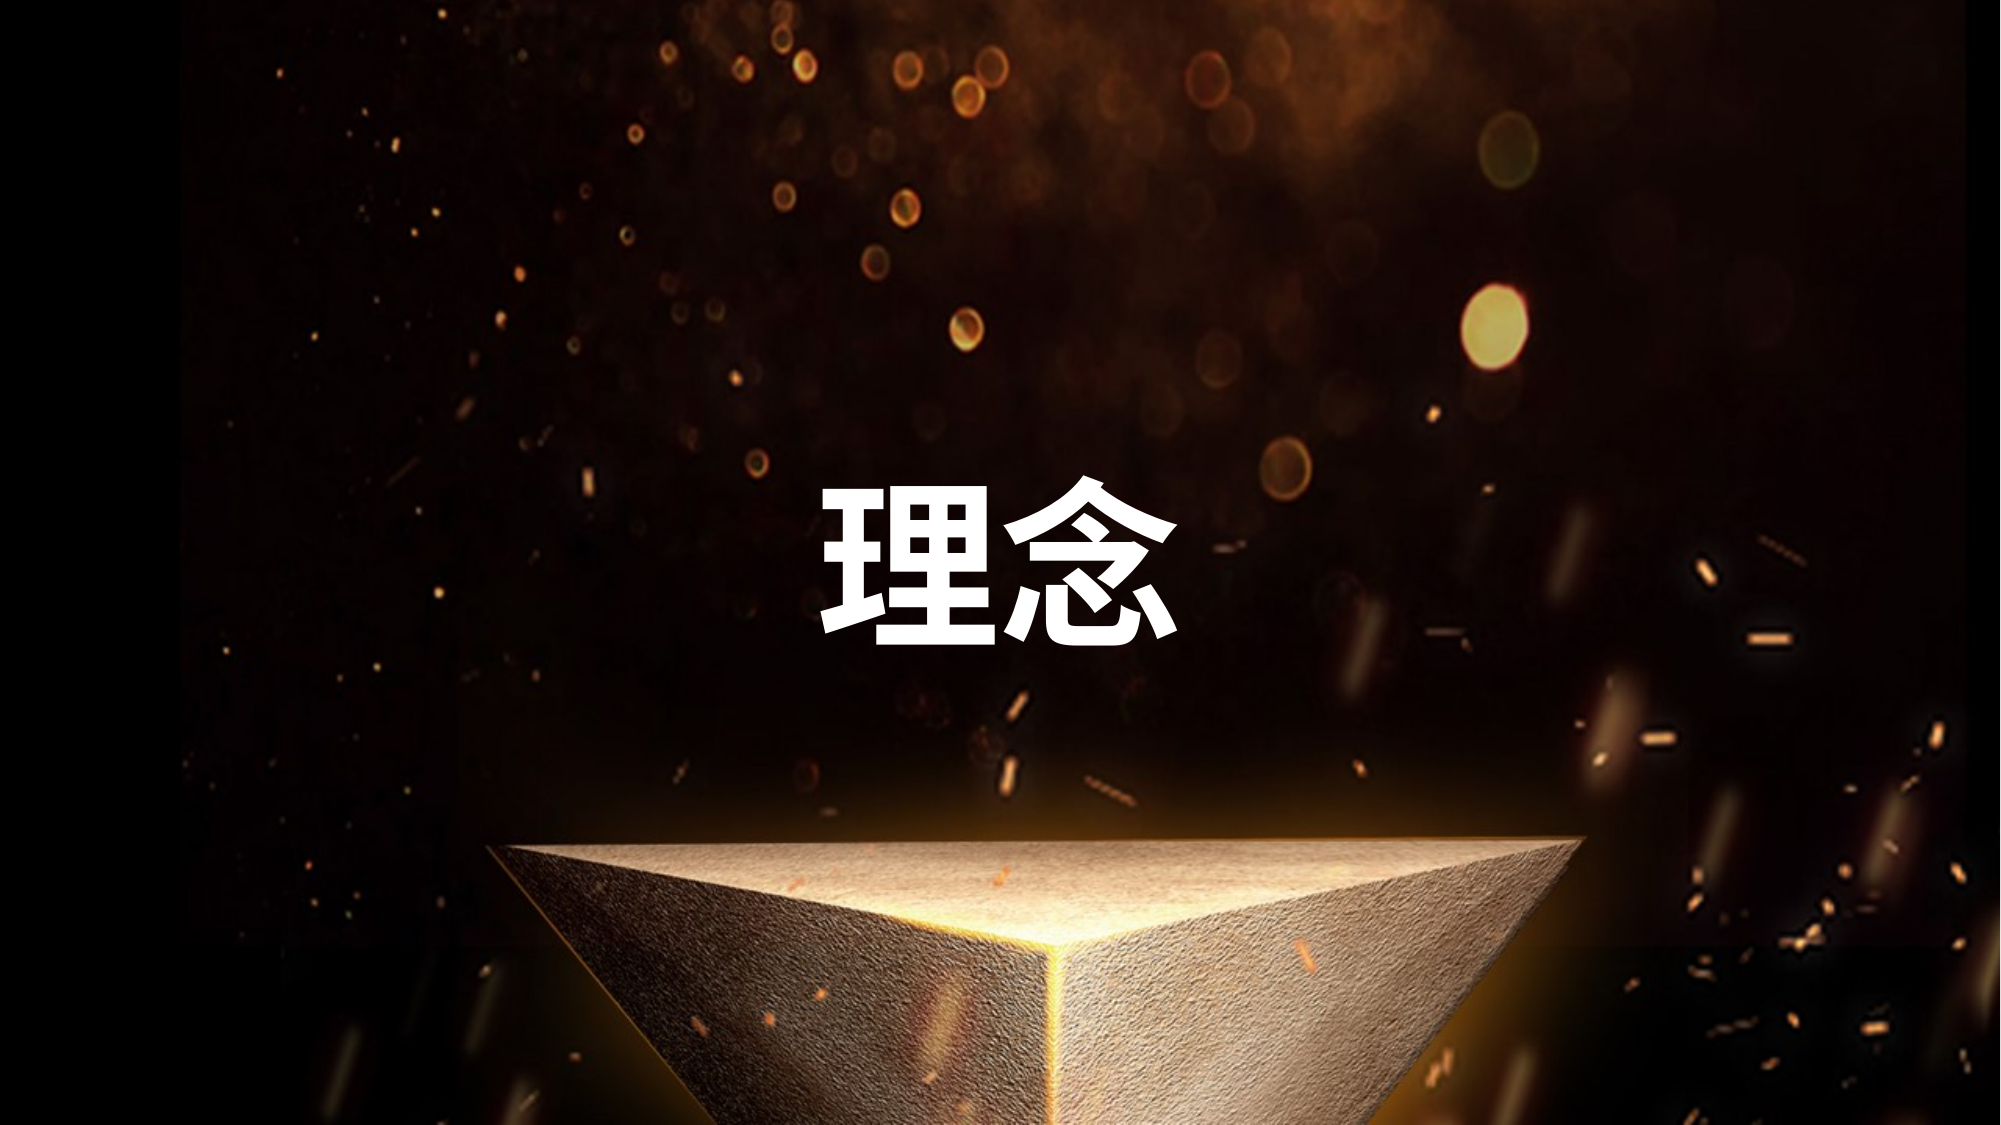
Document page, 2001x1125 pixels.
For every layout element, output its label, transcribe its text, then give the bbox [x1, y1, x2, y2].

text_box 理念 [801, 443, 1198, 679]
picture [0, 0, 2001, 1125]
